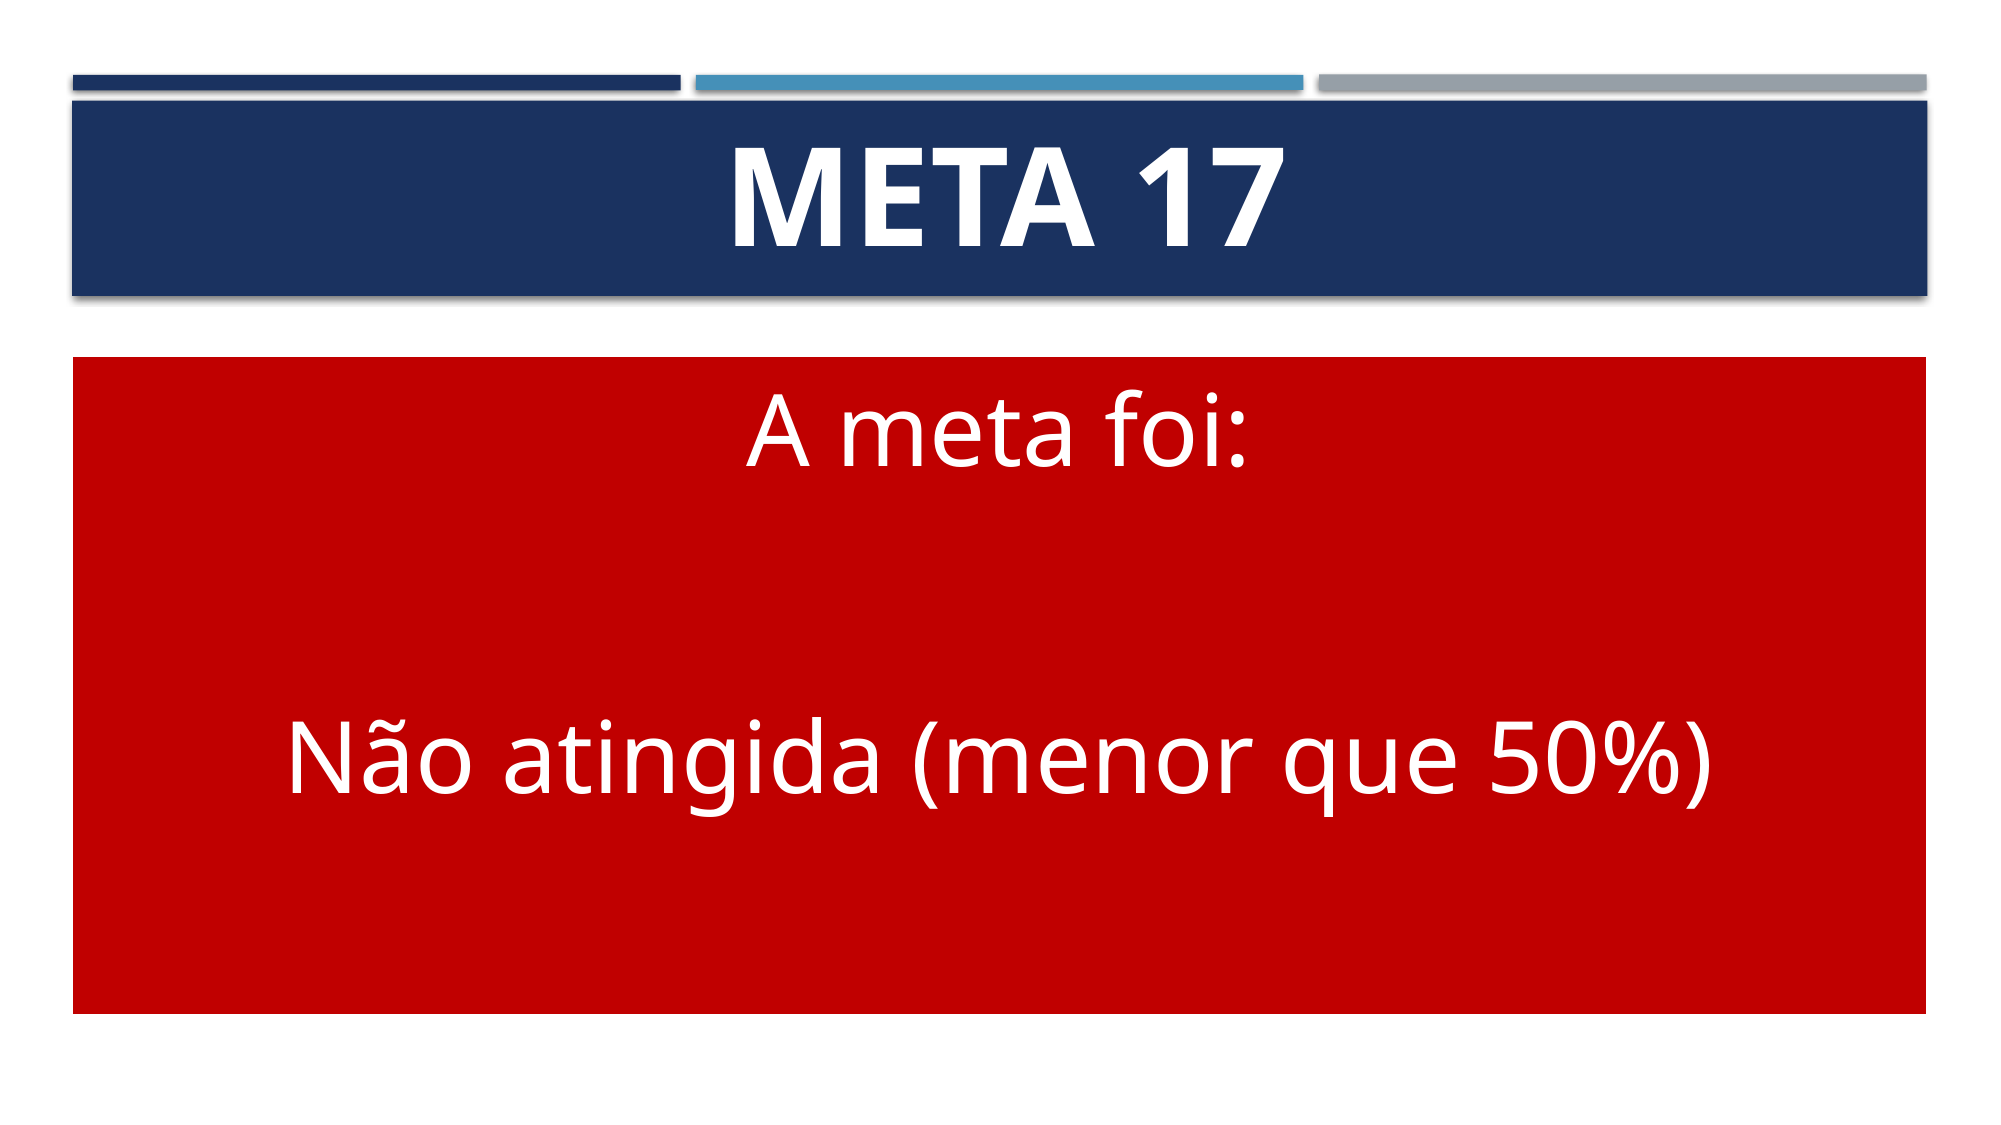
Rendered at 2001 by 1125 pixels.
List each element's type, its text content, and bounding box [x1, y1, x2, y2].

title Meta 17 [108, 115, 1905, 282]
table_header A meta foi: [73, 357, 1926, 503]
table_cell Não atingida (menor que 50%) [73, 503, 1926, 1014]
